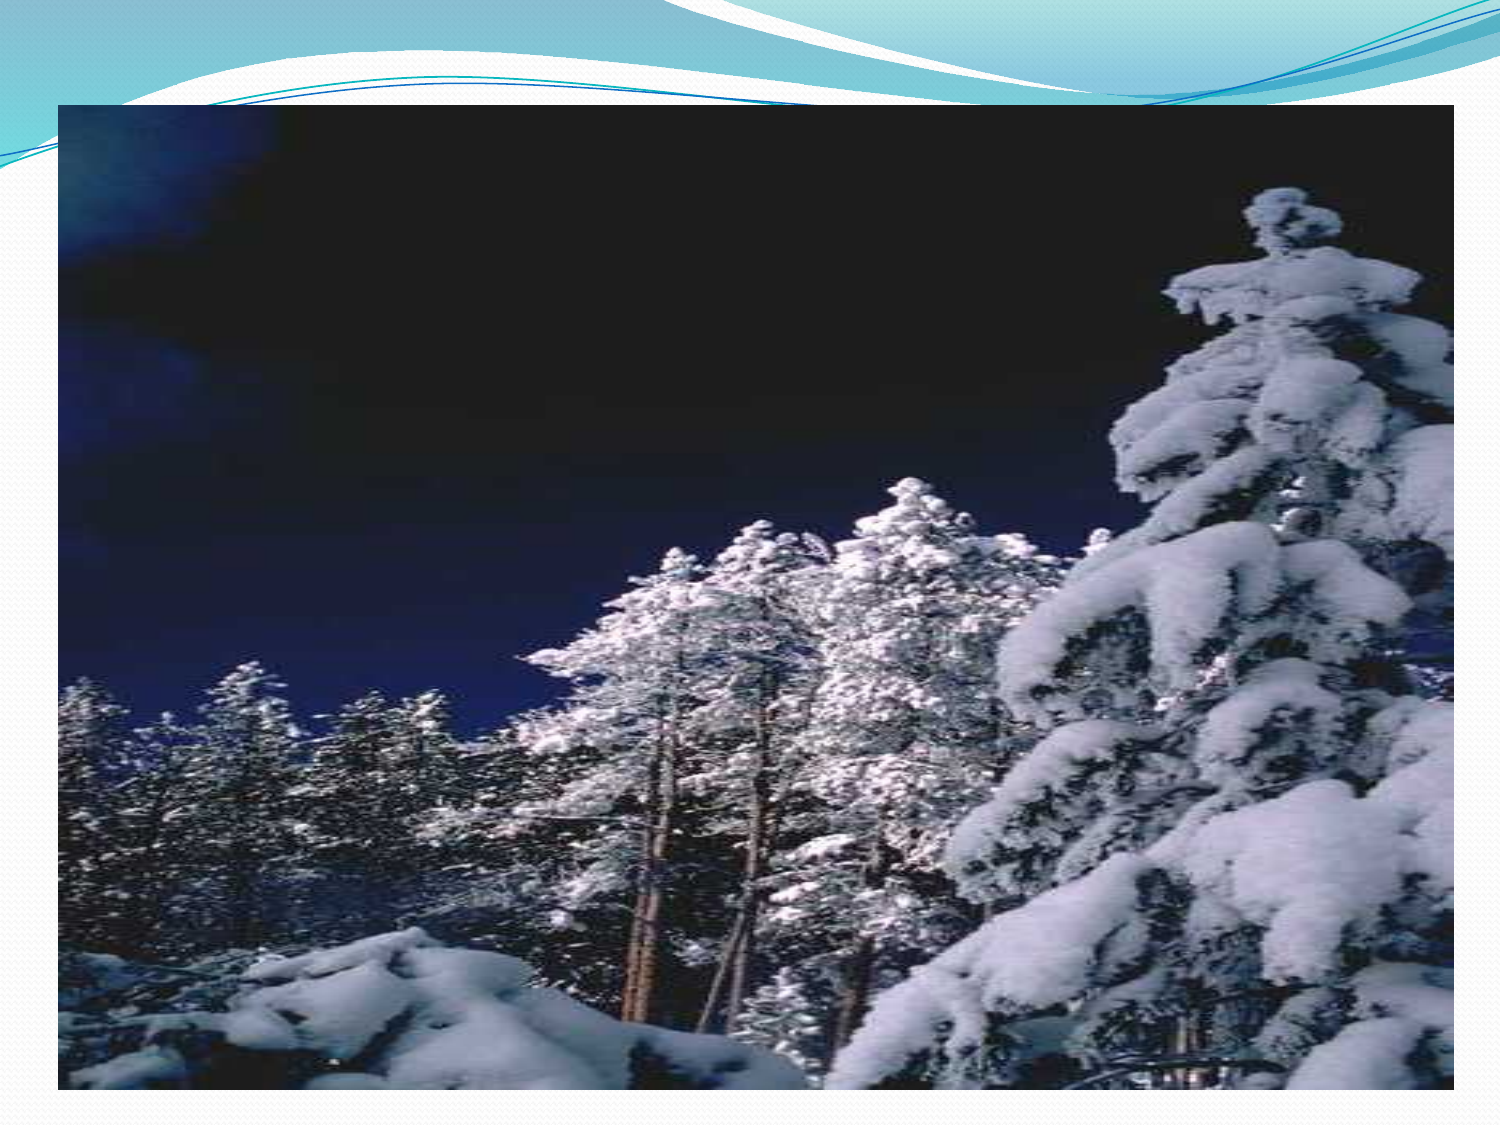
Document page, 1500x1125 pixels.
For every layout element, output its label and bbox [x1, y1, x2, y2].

list [58, 105, 1454, 1091]
